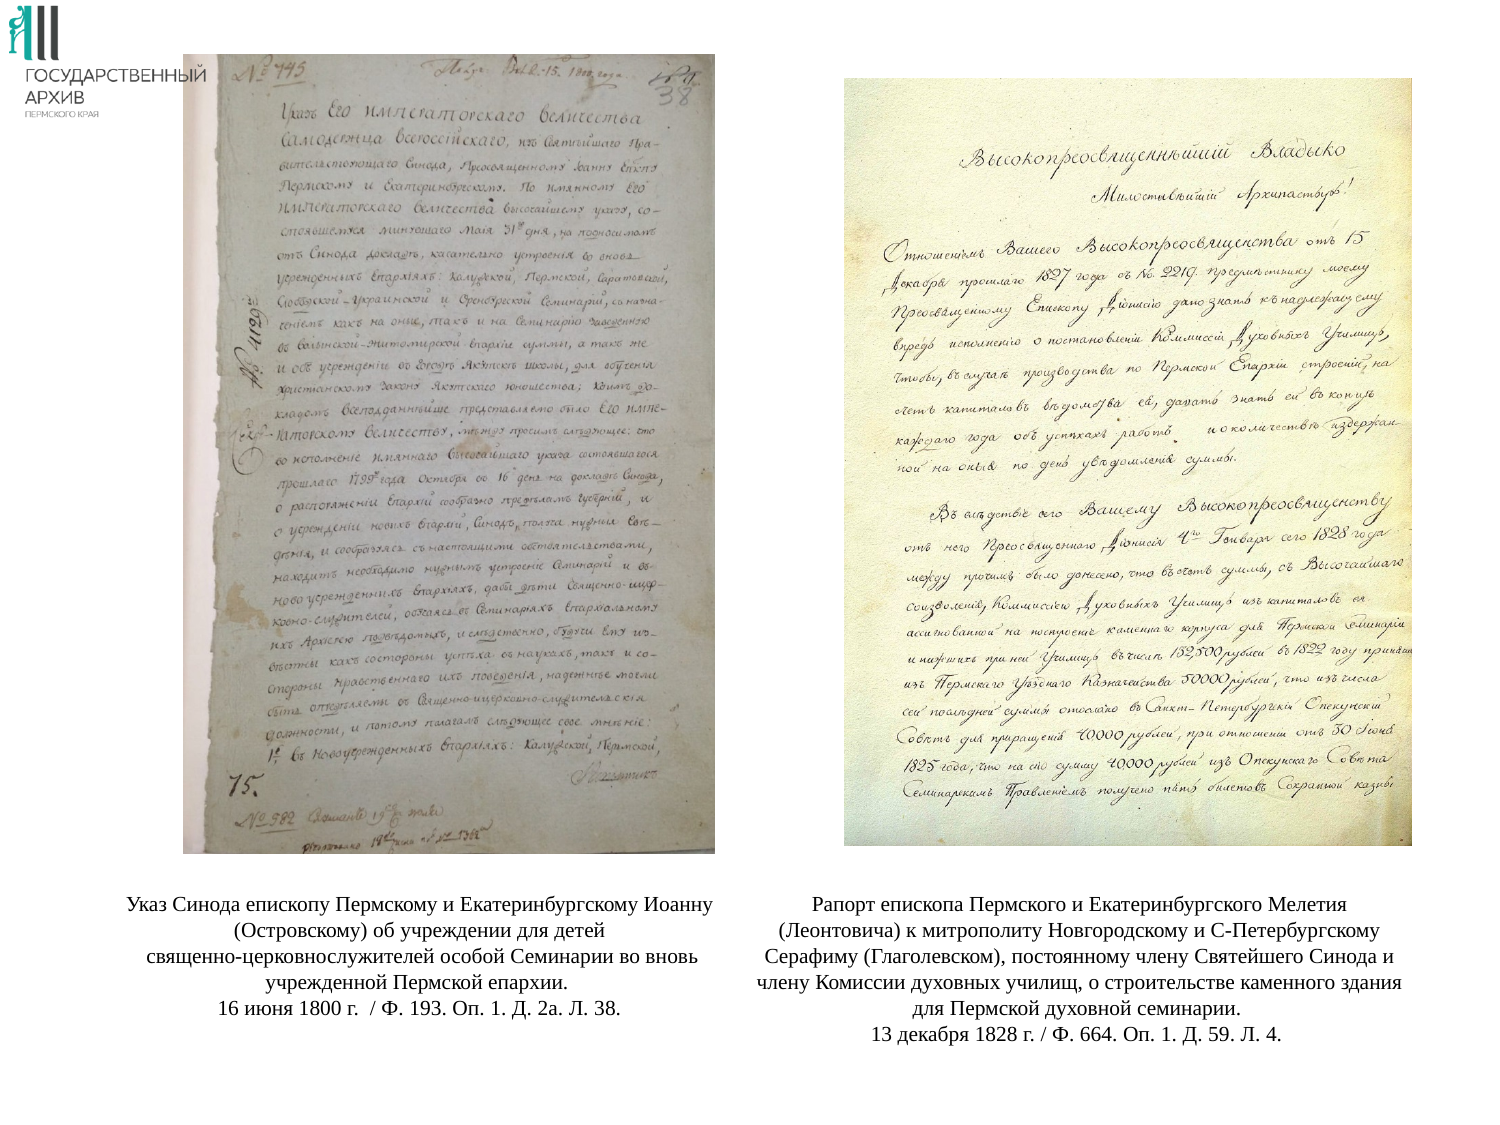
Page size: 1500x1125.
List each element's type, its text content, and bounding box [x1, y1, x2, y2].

picture [844, 77, 1413, 847]
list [182, 54, 715, 854]
picture [0, 0, 214, 124]
title Указ Синода епископу Пермскому и Екатеринбургскому Иоанну (Островскому) об учреждении для детей священно-церковнослужителей особой Семинарии во вновь учрежденной Пермской епархии. 16 июня 1800 г. / Ф. 193. Оп. 1. Д. 2а. Л. 38. Рапорт епископа Пермского и Екатеринбургского Мелетия (Леонтовича) к митрополиту Новгородскому и С-Петербургскому Серафиму (Глаголевском), постоянному члену Святейшего Синода и члену Комиссии духовных училищ, о строительстве каменного здания для Пермской духовной семинарии. 13 декабря 1828 г. / Ф. 664. Оп. 1. Д. 59. Л. 4. [75, 881, 1425, 1106]
